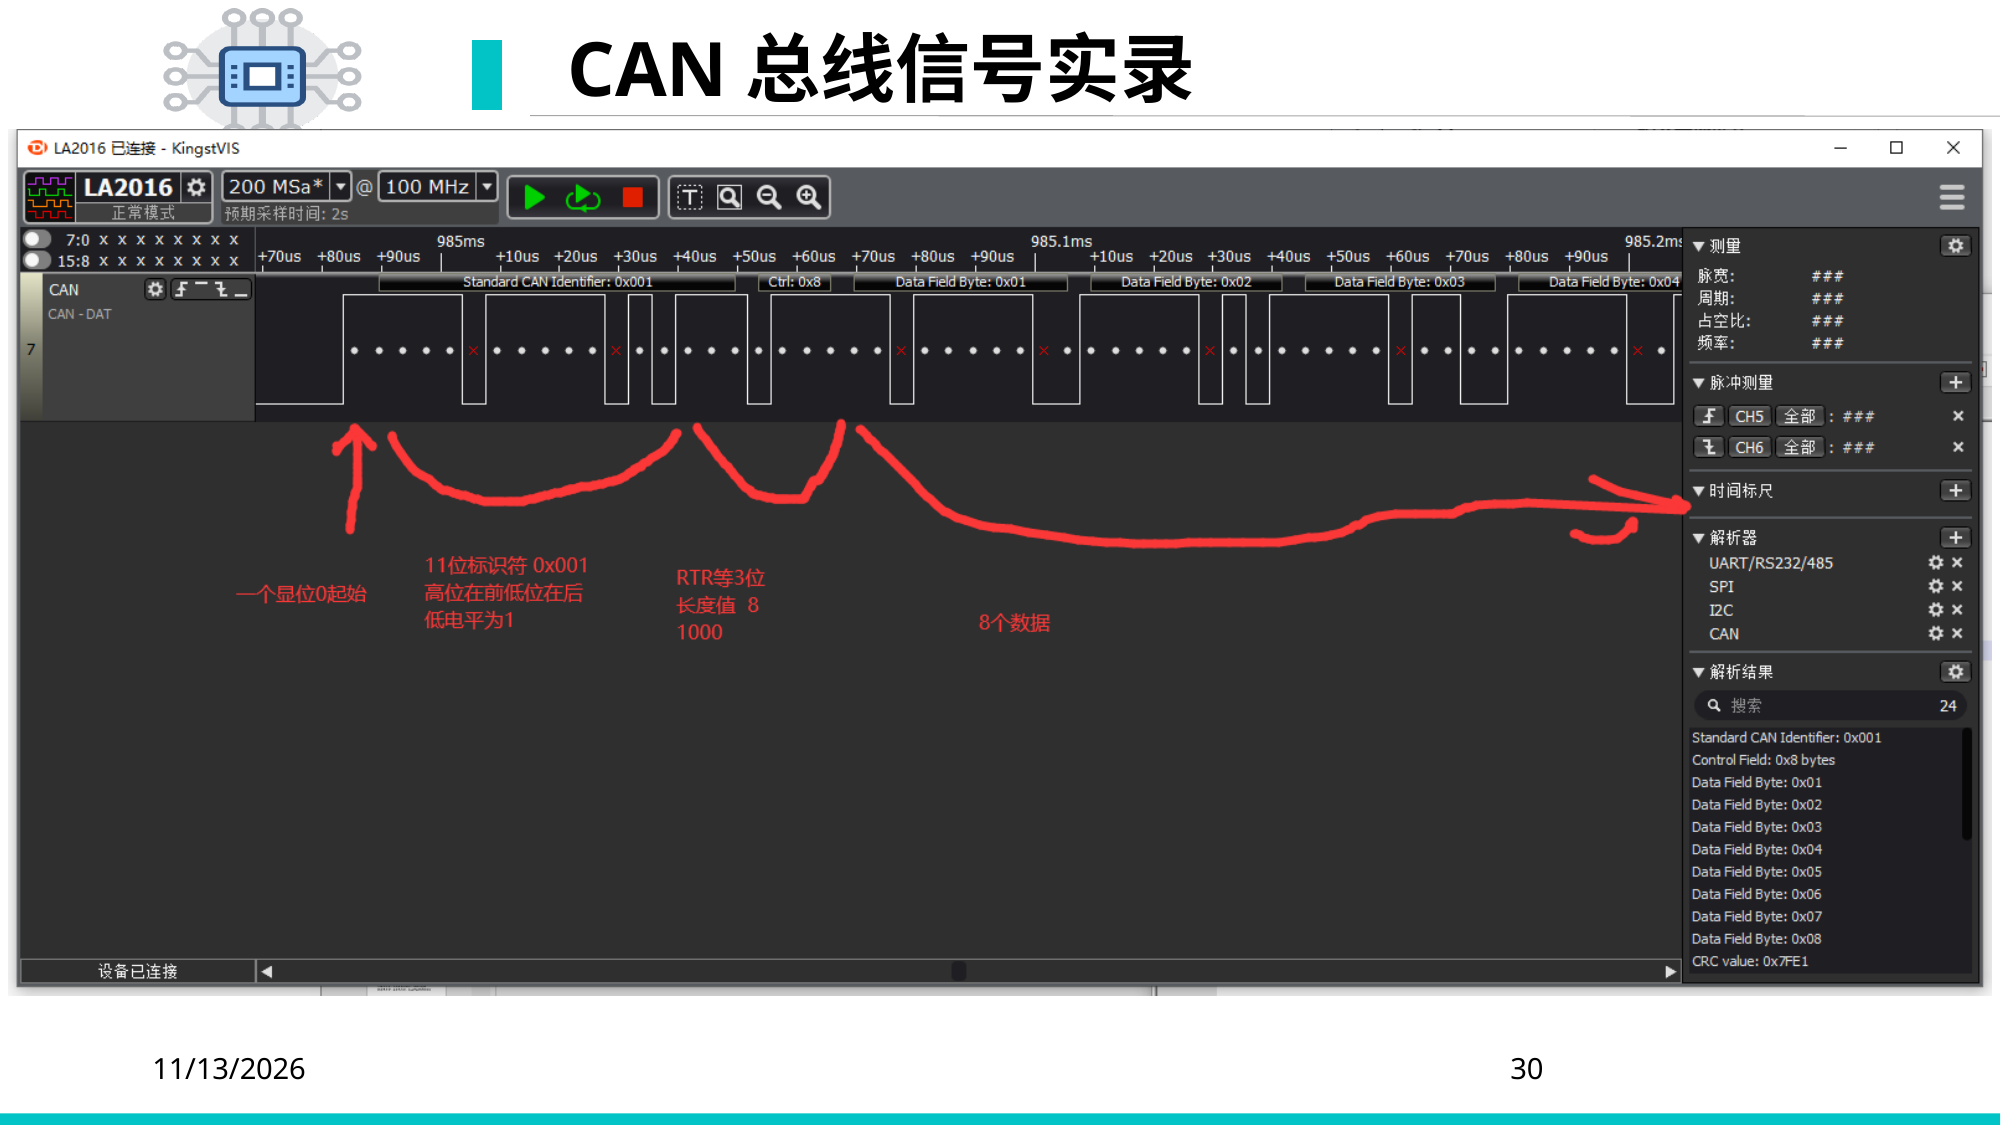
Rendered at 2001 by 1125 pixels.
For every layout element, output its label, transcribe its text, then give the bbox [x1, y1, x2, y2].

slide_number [137, 1042, 588, 1103]
title CAN总线信号实录 [552, 19, 1901, 125]
slide_number 30 [1495, 1042, 1946, 1103]
picture [162, 0, 364, 129]
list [7, 129, 1992, 996]
